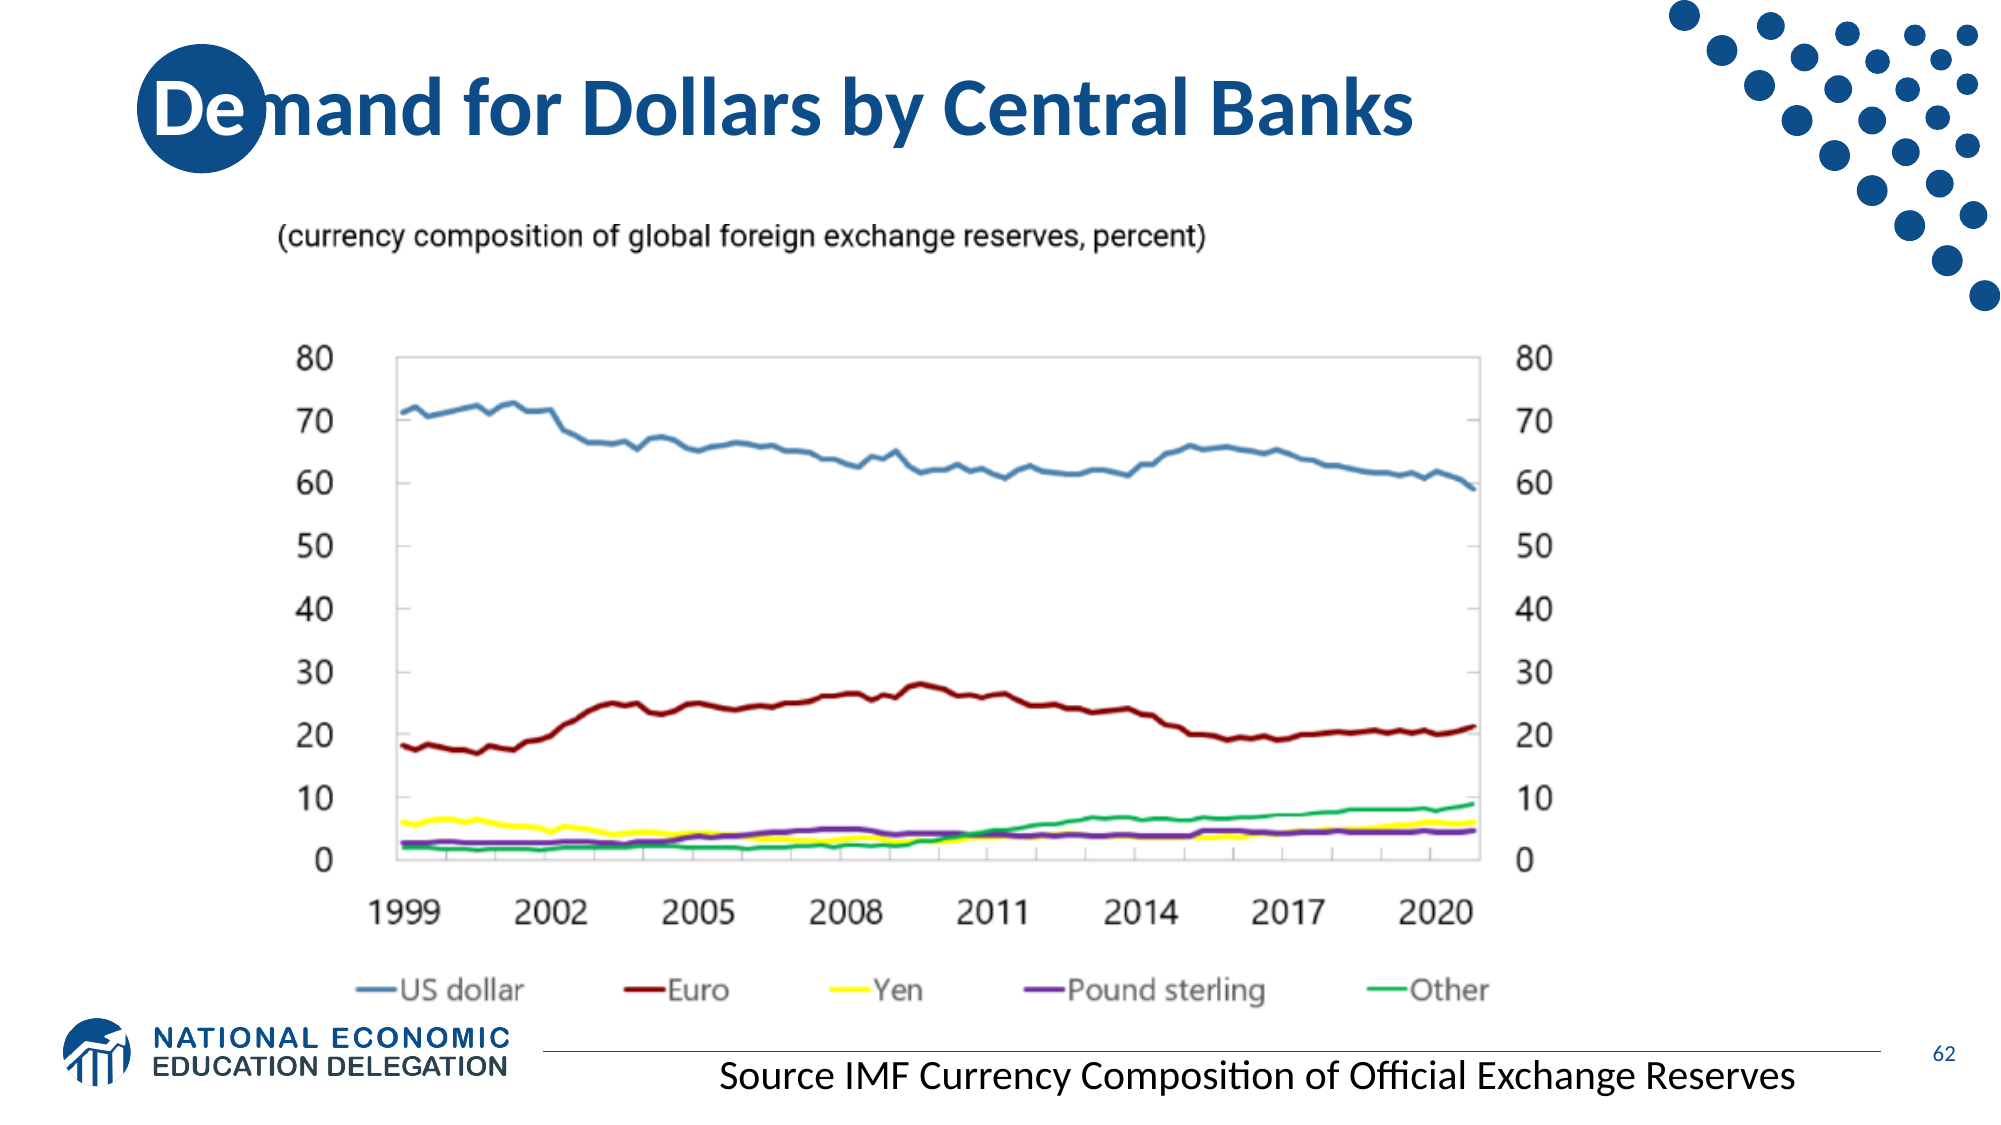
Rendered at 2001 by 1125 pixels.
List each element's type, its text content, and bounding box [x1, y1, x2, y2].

text_box Source IMF Currency Composition of Official Exchange Reserves [704, 1040, 1946, 1106]
title Demand for Dollars by Central Banks [137, 0, 1863, 218]
slide_number 62 [1521, 1022, 1972, 1082]
picture [55, 1013, 520, 1091]
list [243, 224, 1594, 1022]
